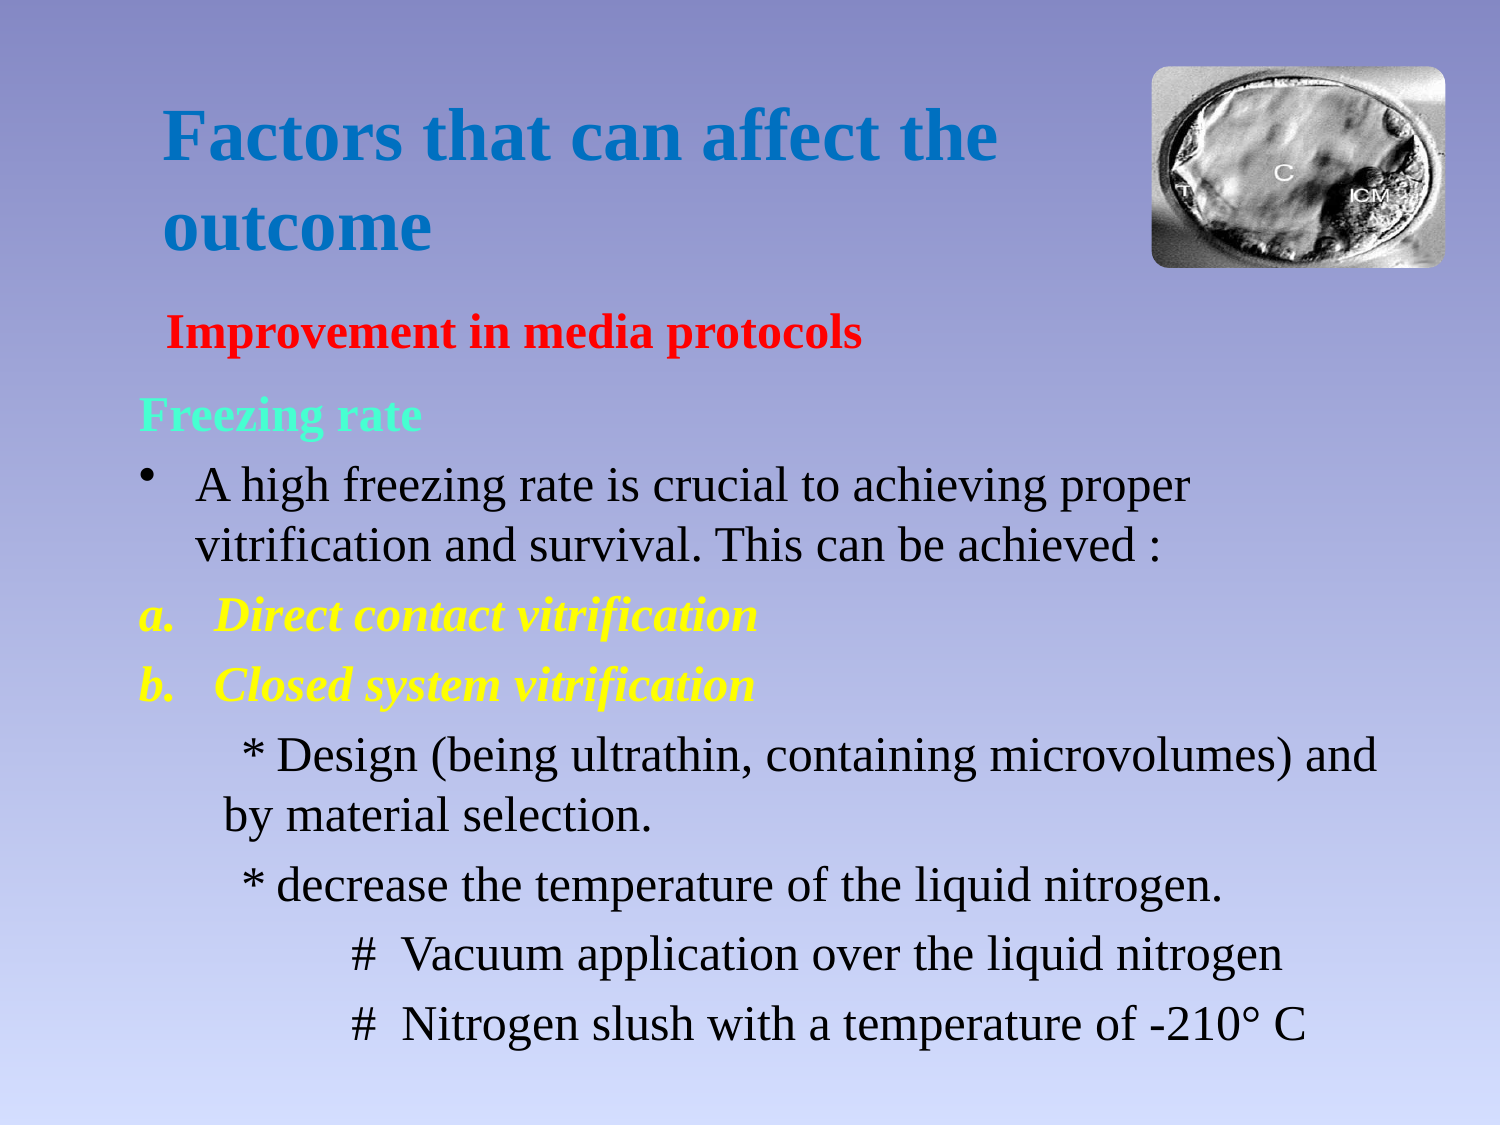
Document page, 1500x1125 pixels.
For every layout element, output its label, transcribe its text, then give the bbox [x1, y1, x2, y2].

picture [1151, 66, 1446, 269]
text_box Factors that can affect the outcome [147, 78, 1105, 364]
list Freezing rate A high freezing rate is crucial to achieving proper vitrification and survival. This can be achieved : Direct contact vitrification Closed system vitrification * Design (being ultrathin, containing microvolumes) and by material selection. * decrease the temperature of the liquid nitrogen. # Vacuum application over the liquid nitrogen # Nitrogen slush with a temperature of -210° C [123, 373, 1400, 1049]
text_box Improvement in media protocols [150, 290, 891, 366]
